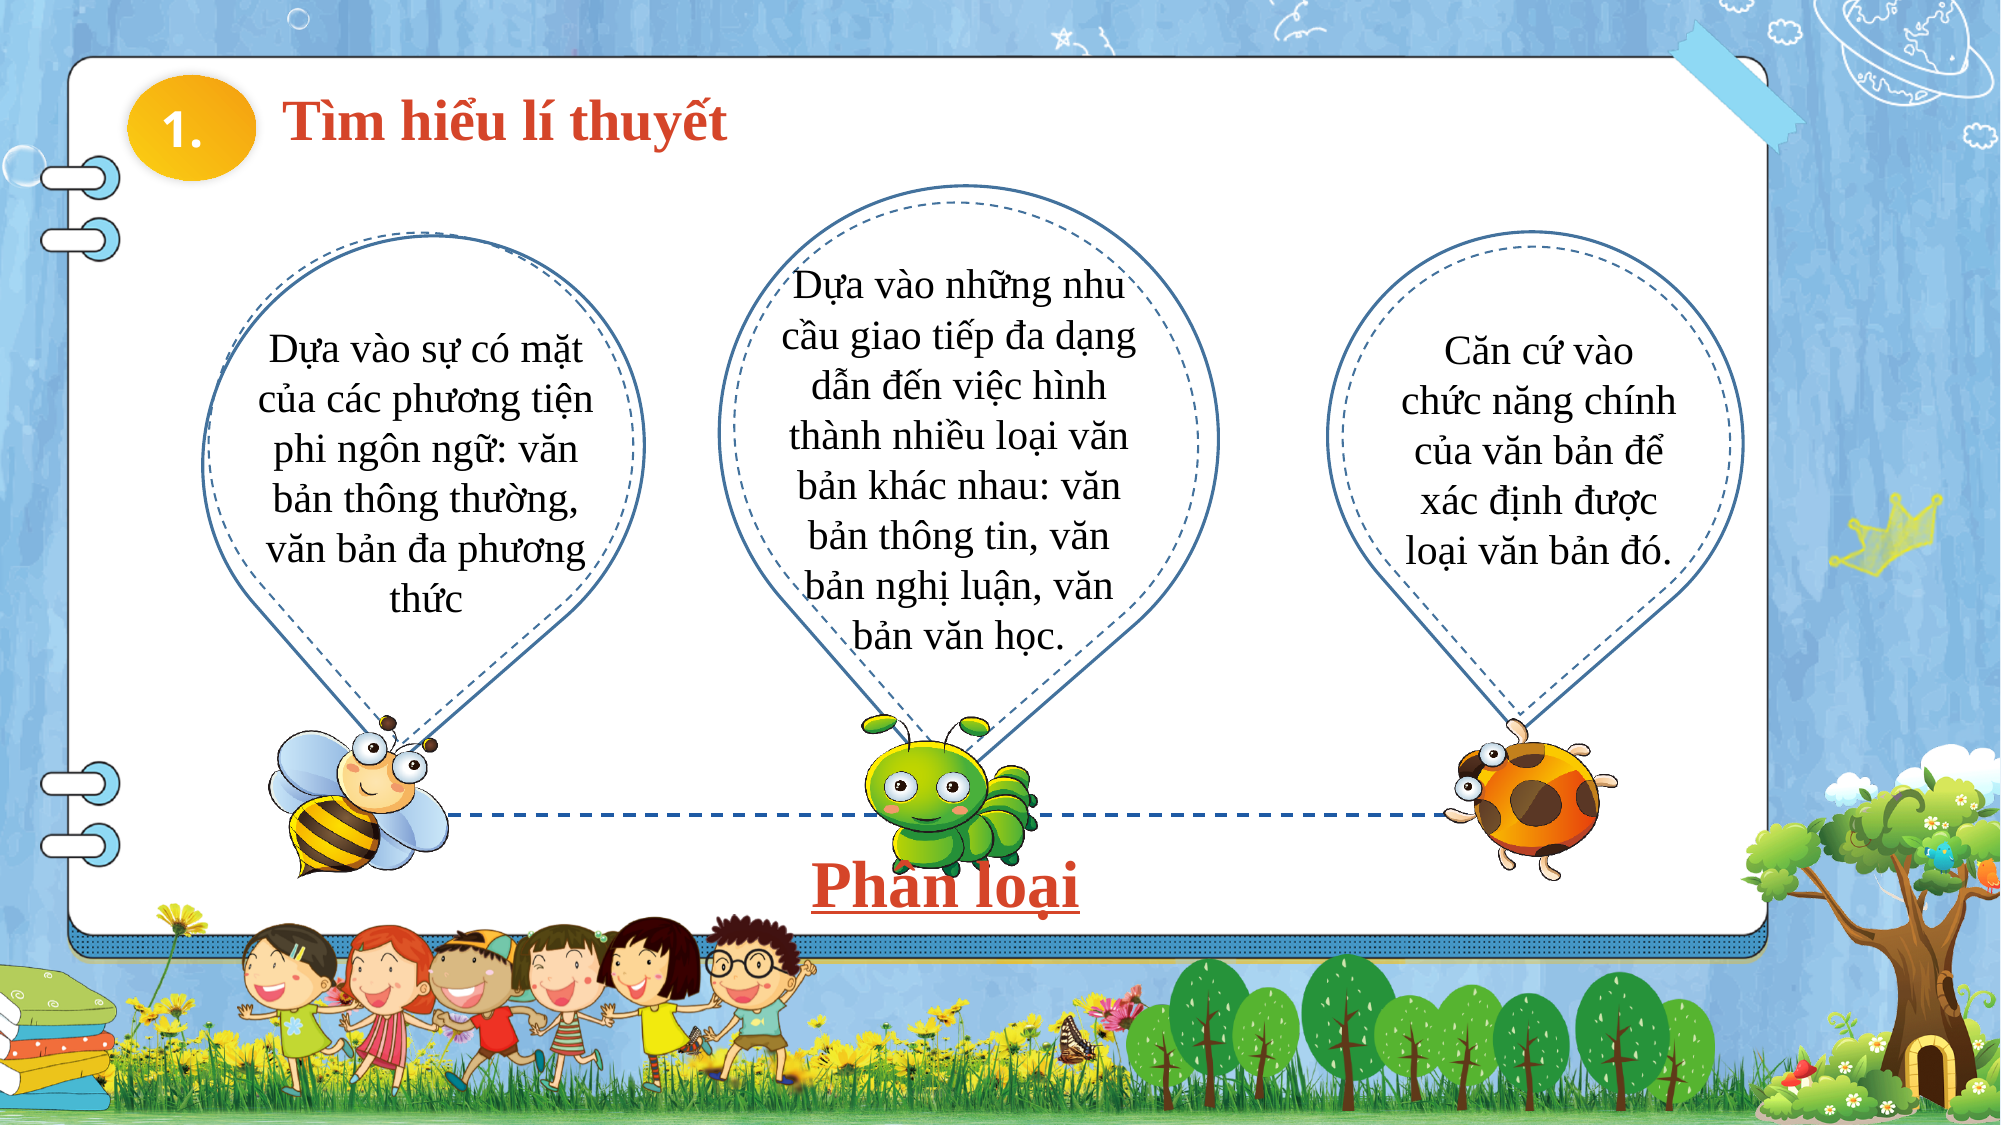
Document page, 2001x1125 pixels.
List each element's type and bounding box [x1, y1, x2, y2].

text_box [268, 714, 1618, 881]
picture [0, 0, 2001, 1125]
text_box [1329, 230, 1742, 650]
text_box [198, 232, 649, 671]
text_box [720, 184, 1218, 687]
